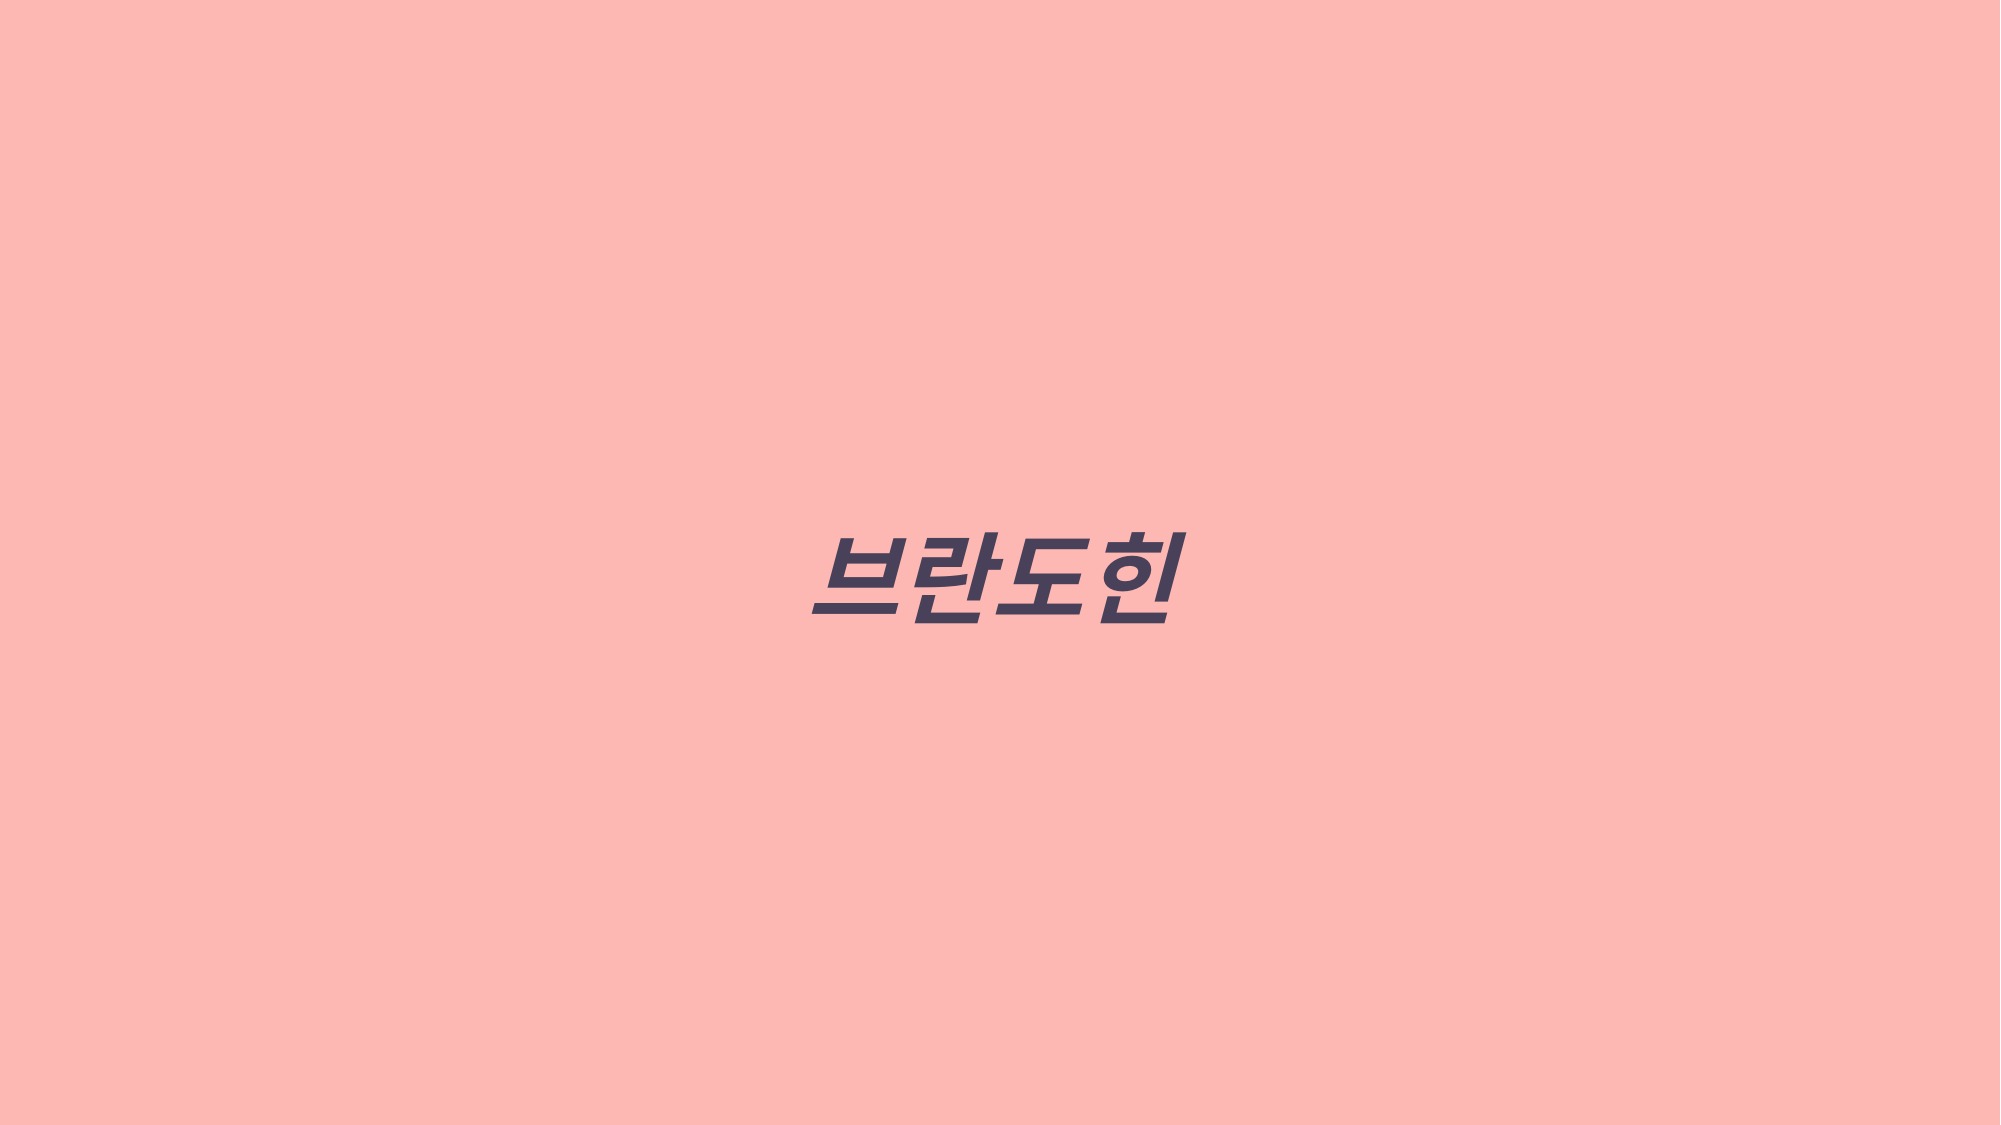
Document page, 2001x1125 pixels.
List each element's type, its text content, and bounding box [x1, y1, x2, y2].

text_box 브란도힌 [491, 449, 1492, 644]
